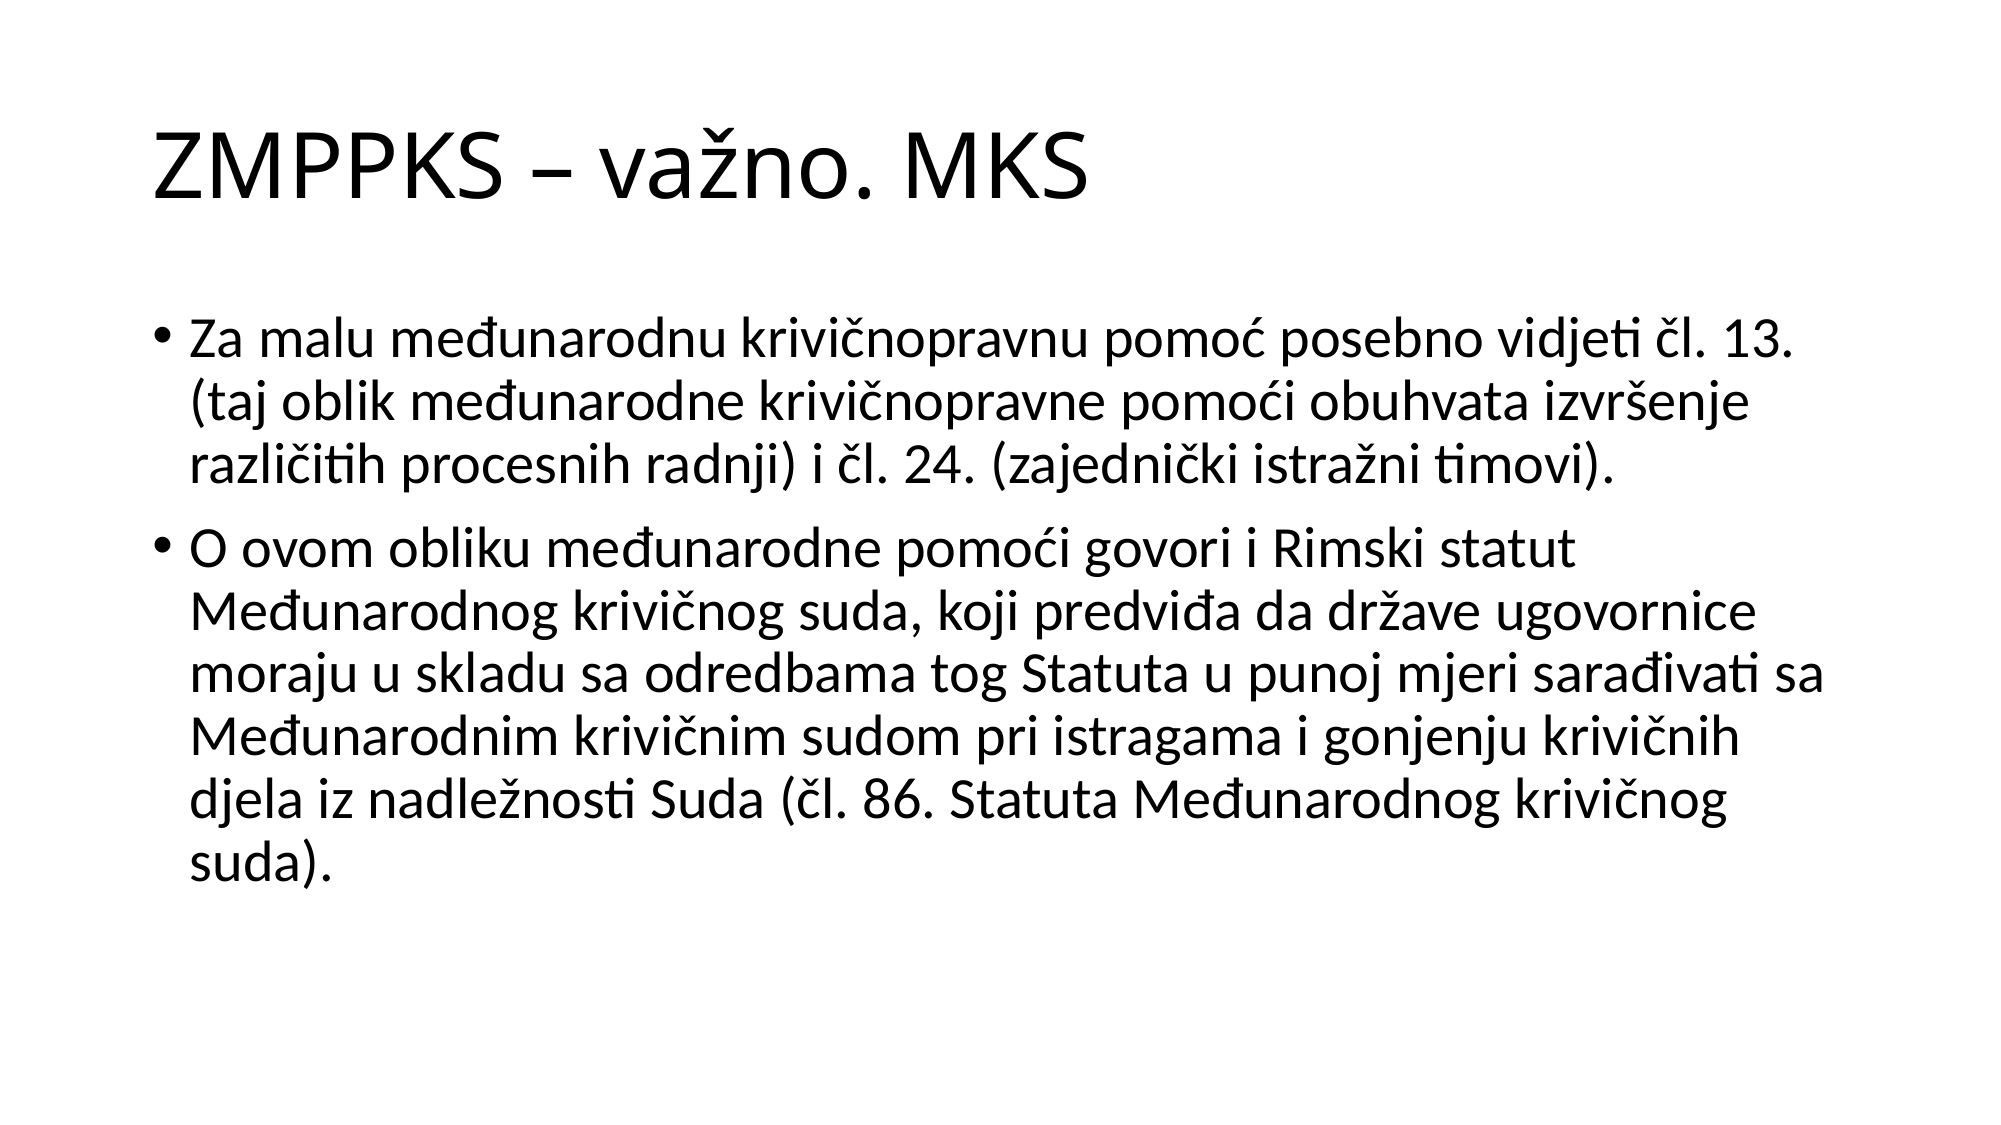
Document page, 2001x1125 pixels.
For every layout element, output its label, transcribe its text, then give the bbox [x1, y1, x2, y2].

title ZMPPKS – važno. MKS [137, 59, 1863, 278]
list Za malu međunarodnu krivičnopravnu pomoć posebno vidjeti čl. 13. (taj oblik međunarodne krivičnopravne pomoći obuhvata izvršenje različitih procesnih radnji) i čl. 24. (zajednički istražni timovi). O ovom obliku međunarodne pomoći govori i Rimski statut Međunarodnog krivičnog suda, koji predviđa da države ugovornice moraju u skladu sa odredbama tog Statuta u punoj mjeri sarađivati sa Međunarodnim krivičnim sudom pri istragama i gonjenju krivičnih djela iz nadležnosti Suda (čl. 86. Statuta Međunarodnog krivičnog suda). [137, 299, 1863, 1014]
